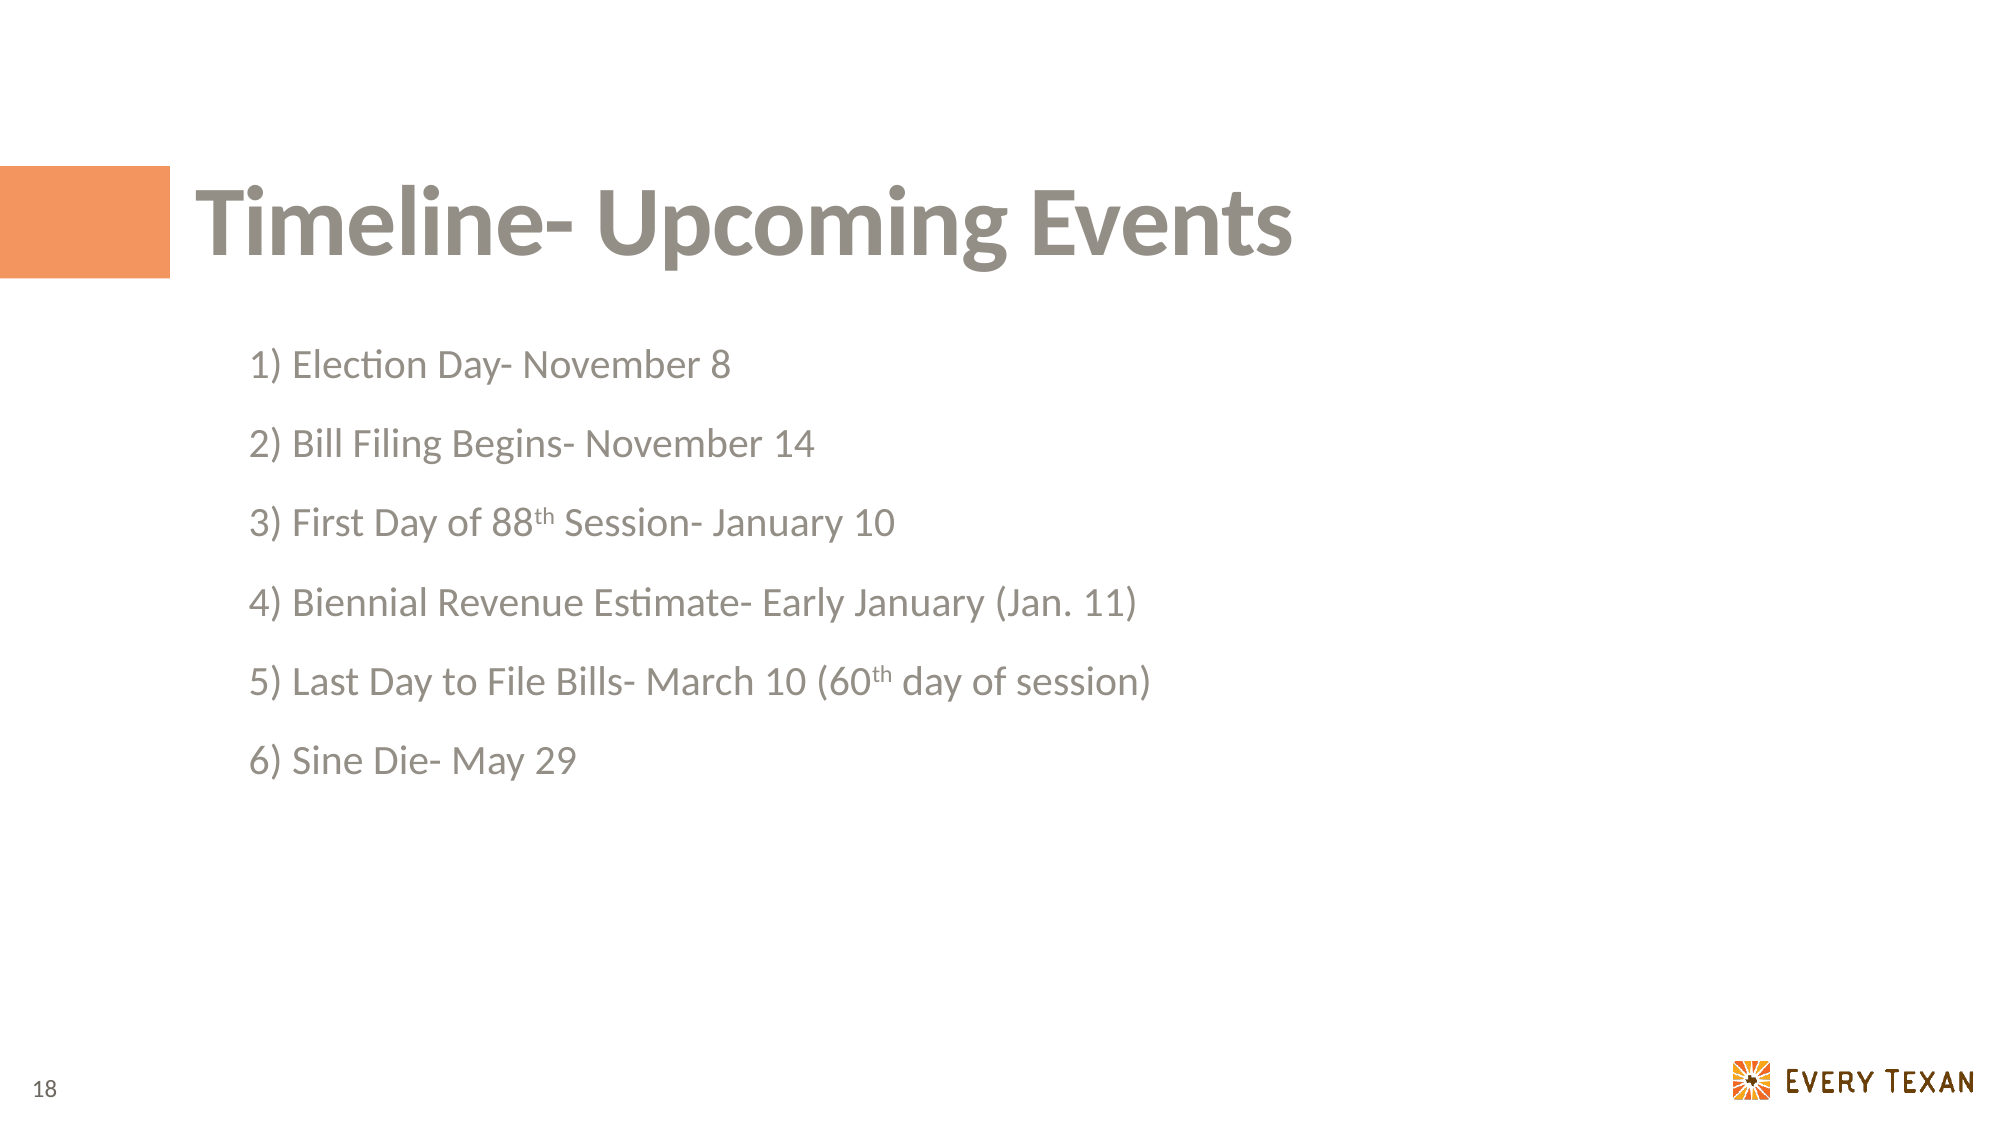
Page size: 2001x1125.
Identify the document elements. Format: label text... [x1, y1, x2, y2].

slide_number 18 [17, 1065, 145, 1118]
list 1) Election Day- November 8 2) Bill Filing Begins- November 14 3) First Day of 88th Session- January 10 4) Biennial Revenue Estimate- Early January (Jan. 11) 5) Last Day to File Bills- March 10 (60th day of session) 6) Sine Die- May 29 [248, 329, 1366, 1050]
picture [1710, 1025, 1995, 1121]
title Timeline- Upcoming Events [180, 47, 1830, 285]
